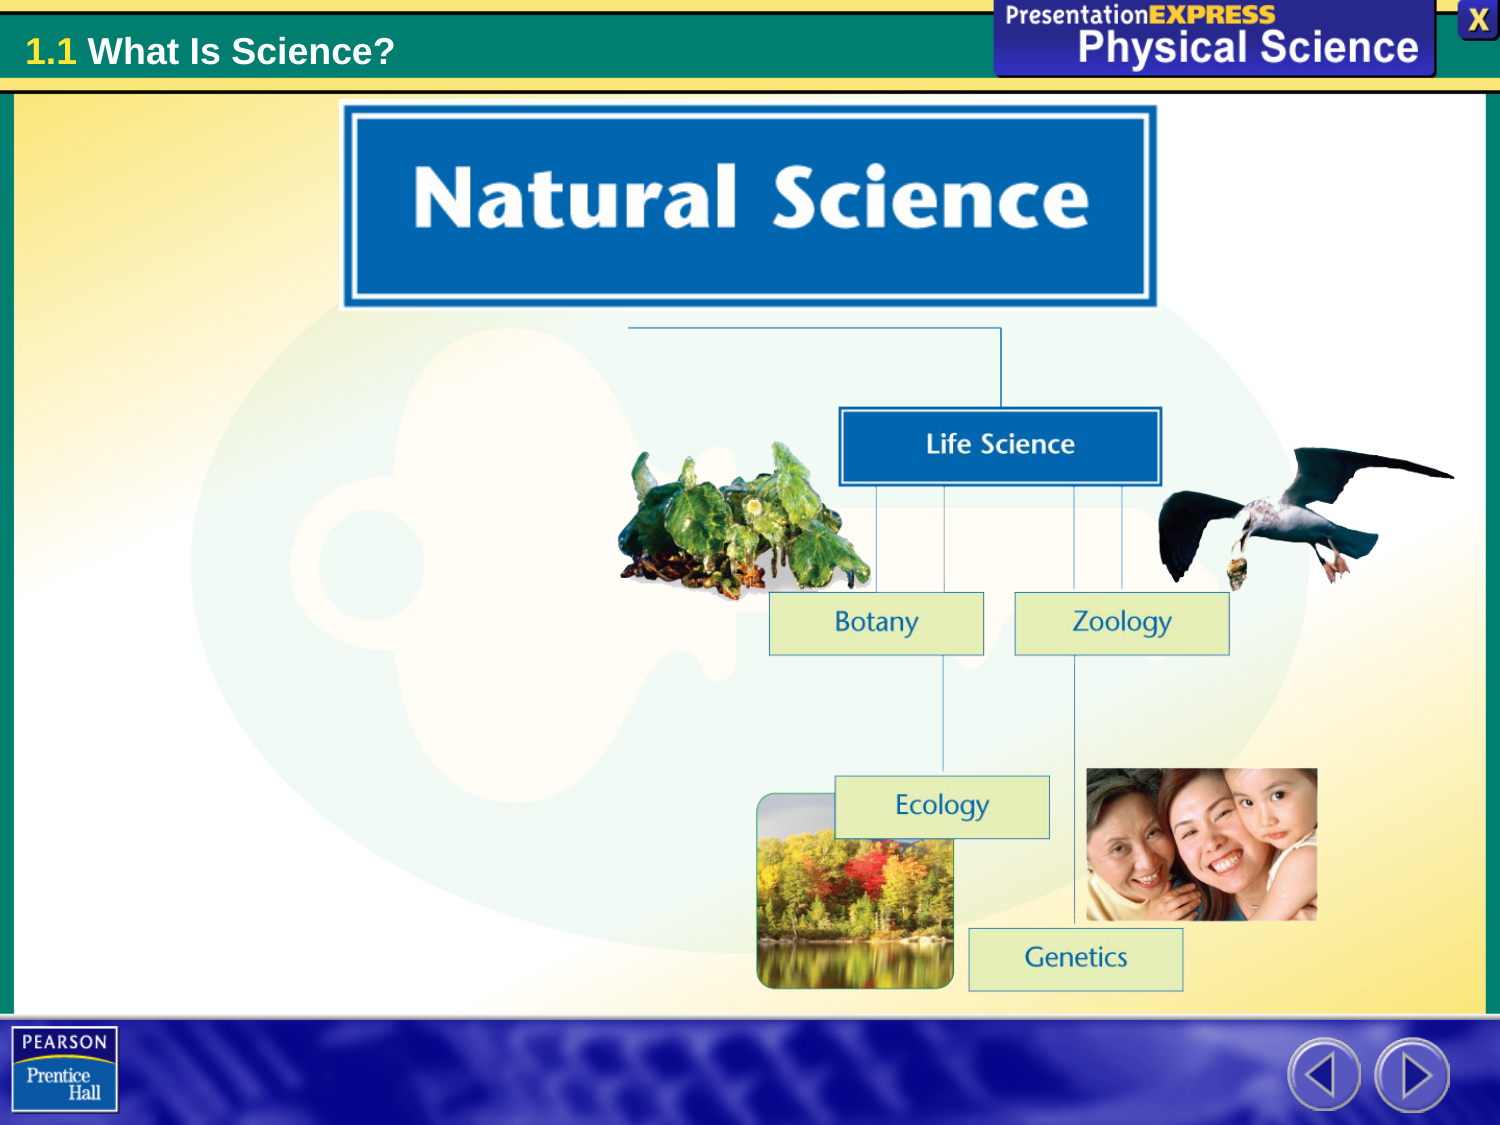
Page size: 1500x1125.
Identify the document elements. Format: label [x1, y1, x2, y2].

picture [0, 0, 1500, 1125]
list [19, 96, 1481, 1013]
